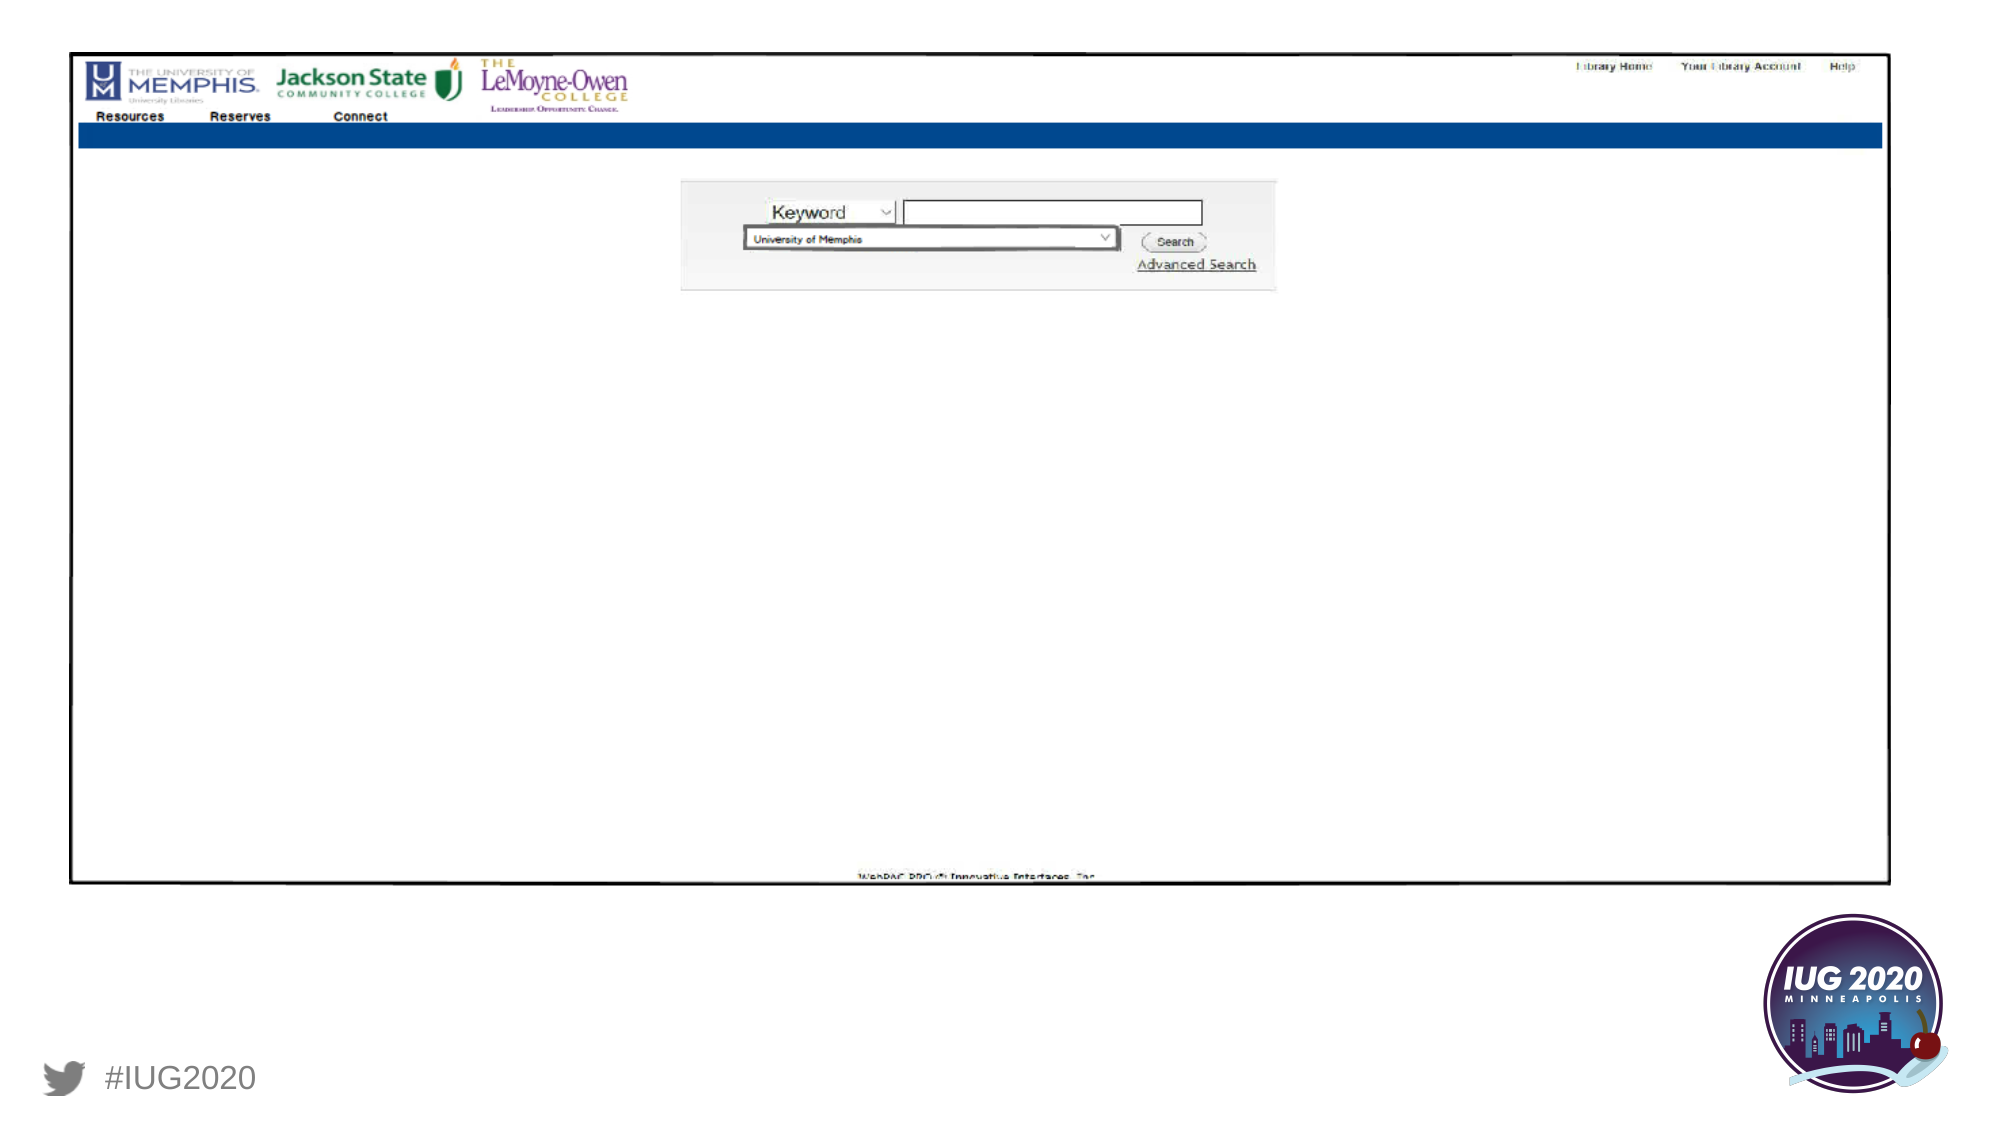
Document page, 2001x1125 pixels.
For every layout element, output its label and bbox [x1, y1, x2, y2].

picture [59, 49, 1905, 893]
picture [1754, 904, 1953, 1103]
